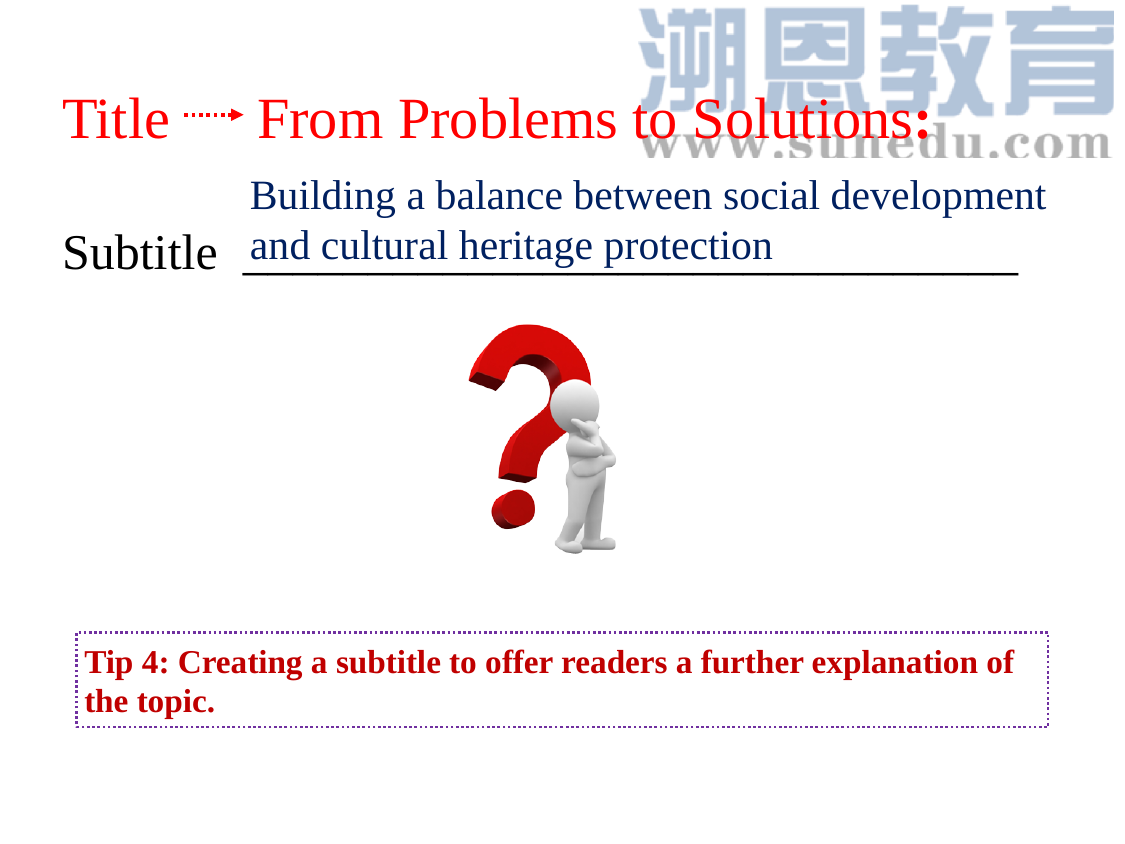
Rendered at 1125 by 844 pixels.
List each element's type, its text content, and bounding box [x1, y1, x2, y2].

picture [456, 321, 624, 556]
picture [636, 3, 1114, 158]
text_box Title From Problems to Solutions: Subtitle _______________________________ [54, 72, 1026, 288]
text_box Tip 4: Creating a subtitle to offer readers a further explanation of the topic. [76, 632, 1049, 727]
text_box Building a balance between social development and cultural heritage protection [242, 160, 1094, 275]
